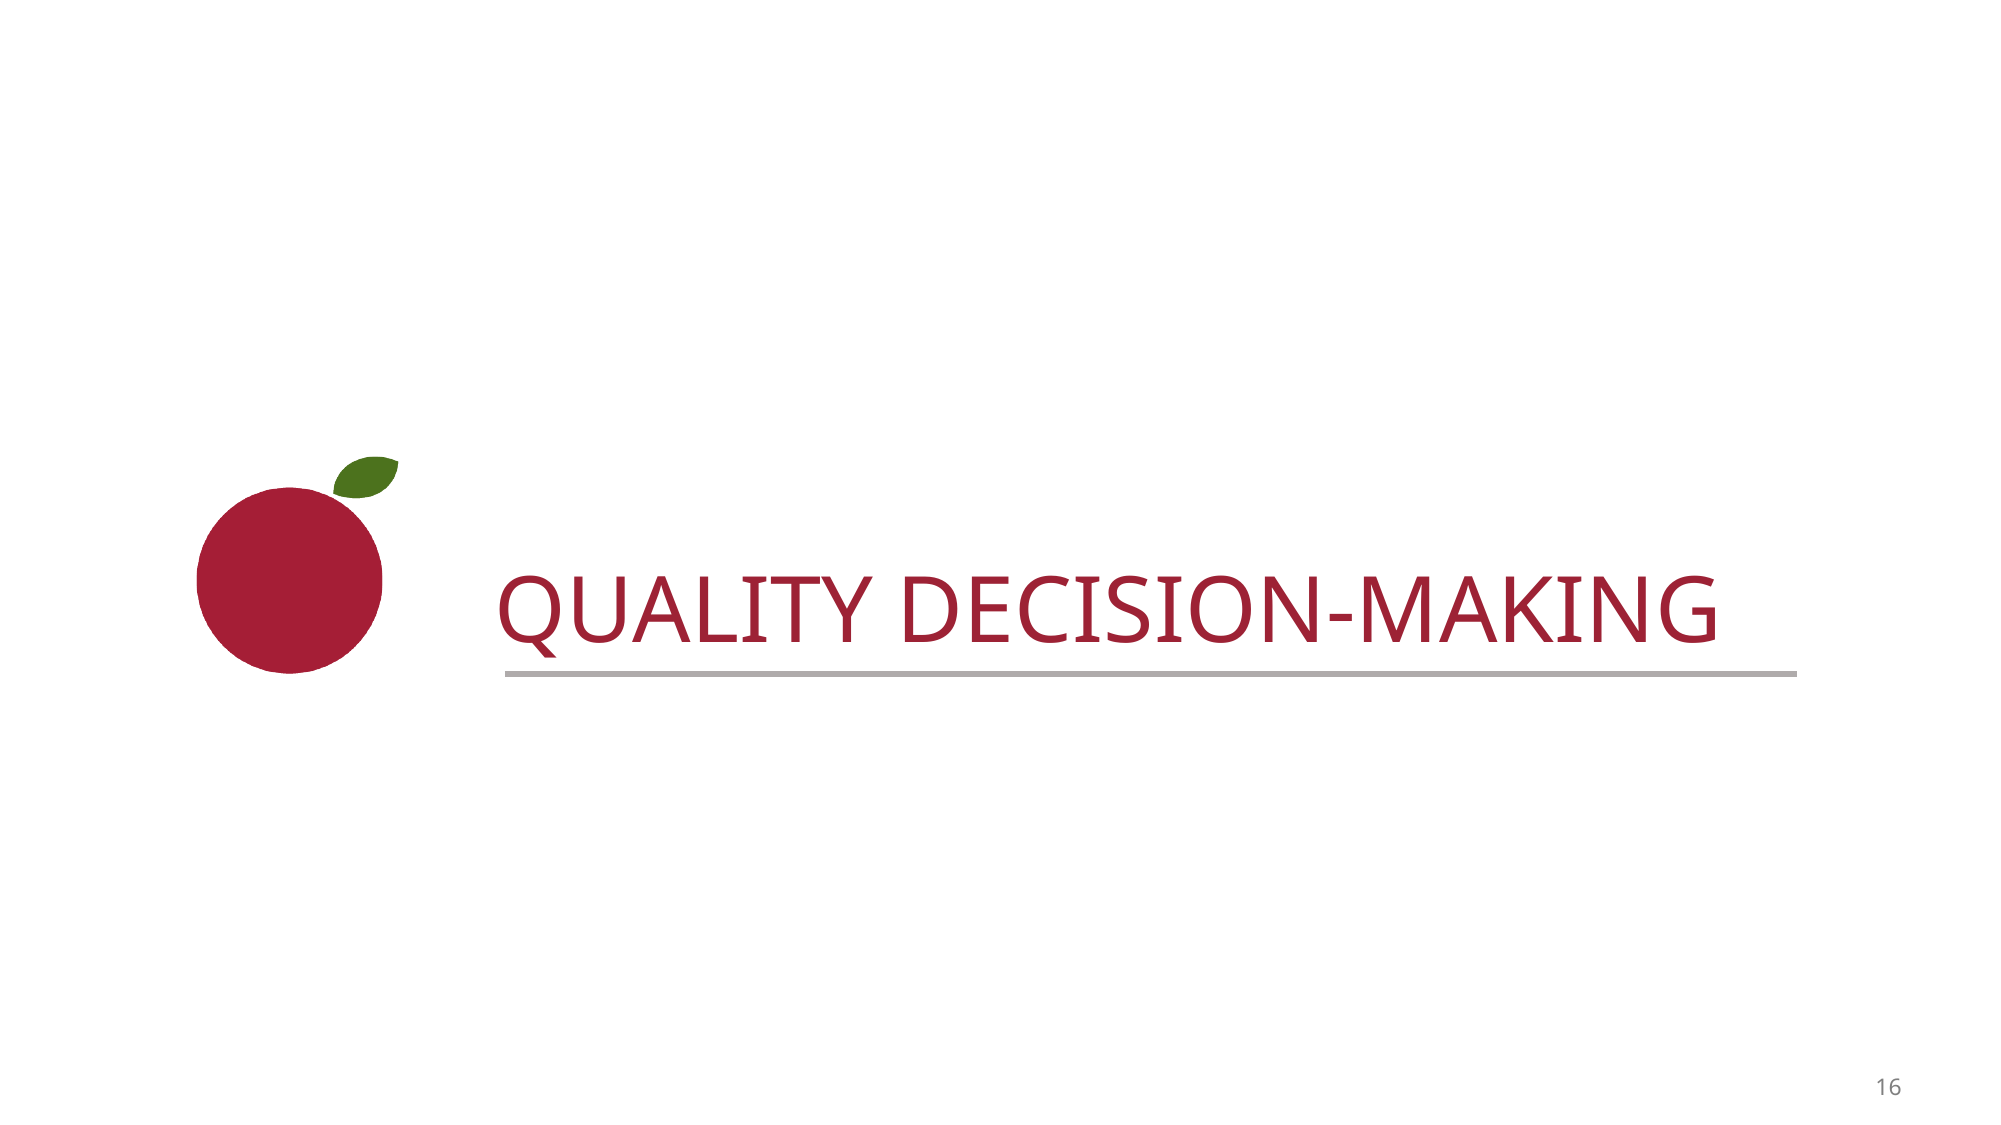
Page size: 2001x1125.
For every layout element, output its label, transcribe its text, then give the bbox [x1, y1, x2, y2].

title Quality decision-making [480, 427, 1797, 669]
picture [170, 427, 419, 696]
